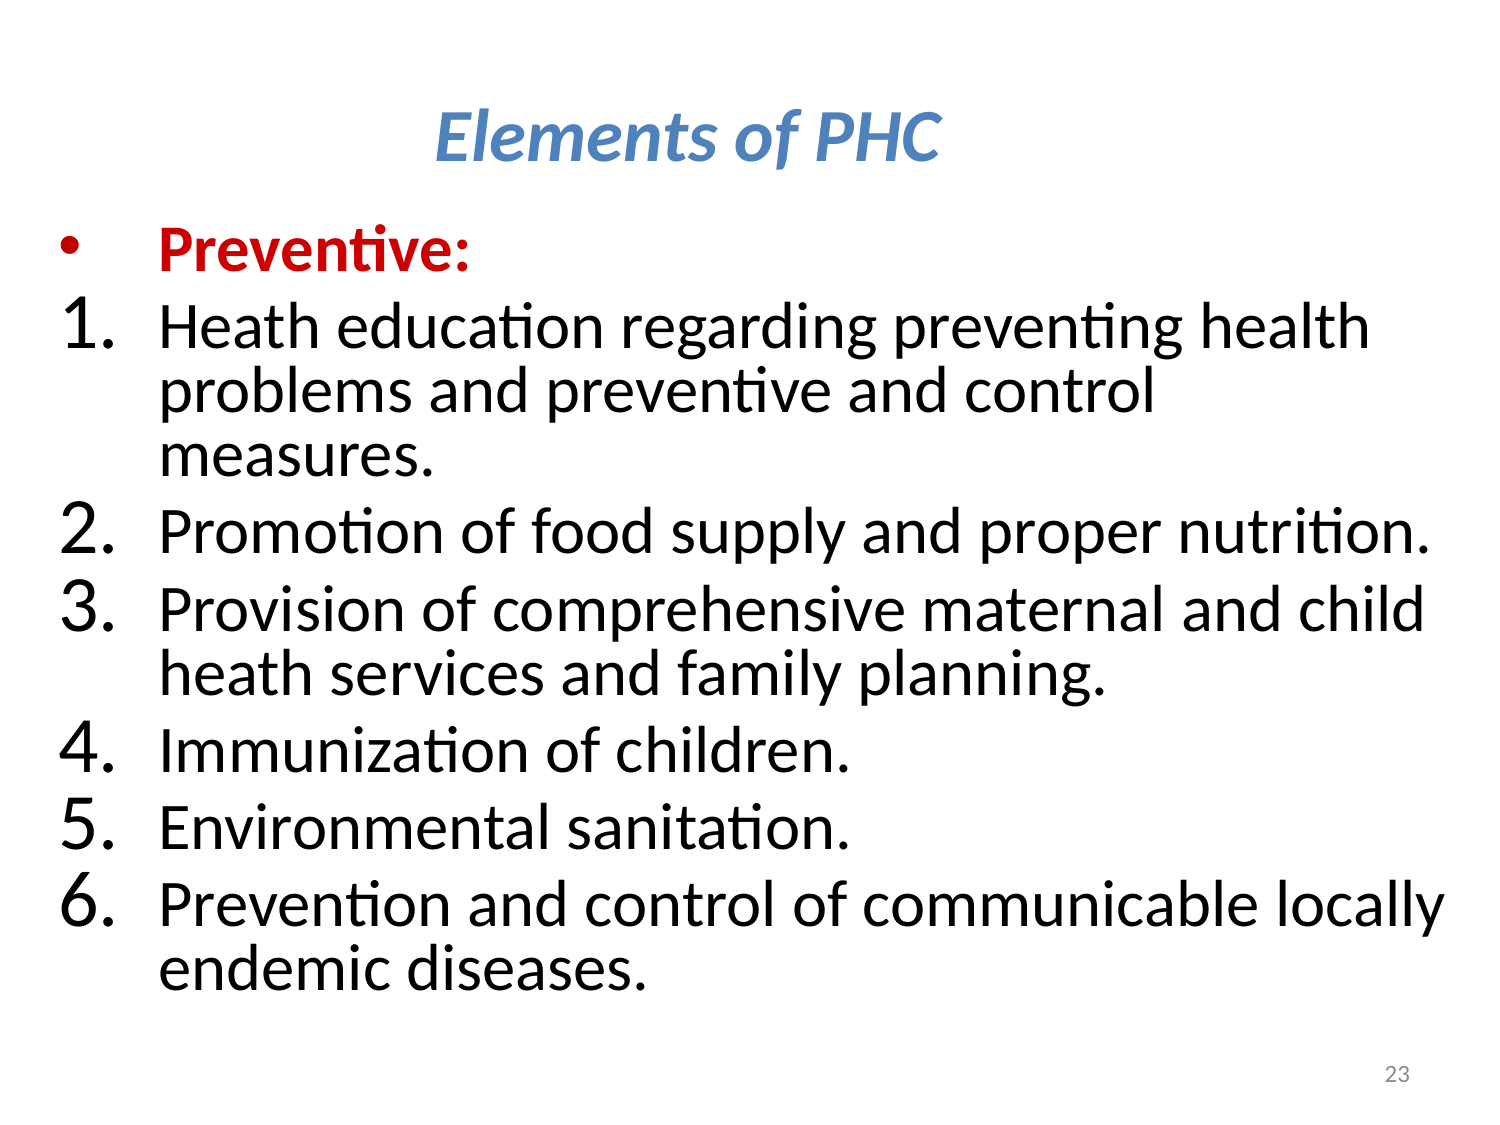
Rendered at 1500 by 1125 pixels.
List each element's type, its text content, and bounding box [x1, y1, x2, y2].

title Elements of PHC [75, 62, 1302, 201]
list Preventive: Heath education regarding preventing health problems and preventive and control measures. Promotion of food supply and proper nutrition. Provision of comprehensive maternal and child heath services and family planning. Immunization of children. Environmental sanitation. Prevention and control of communicable locally endemic diseases. [43, 212, 1463, 1088]
slide_number 23 [1074, 1042, 1425, 1103]
